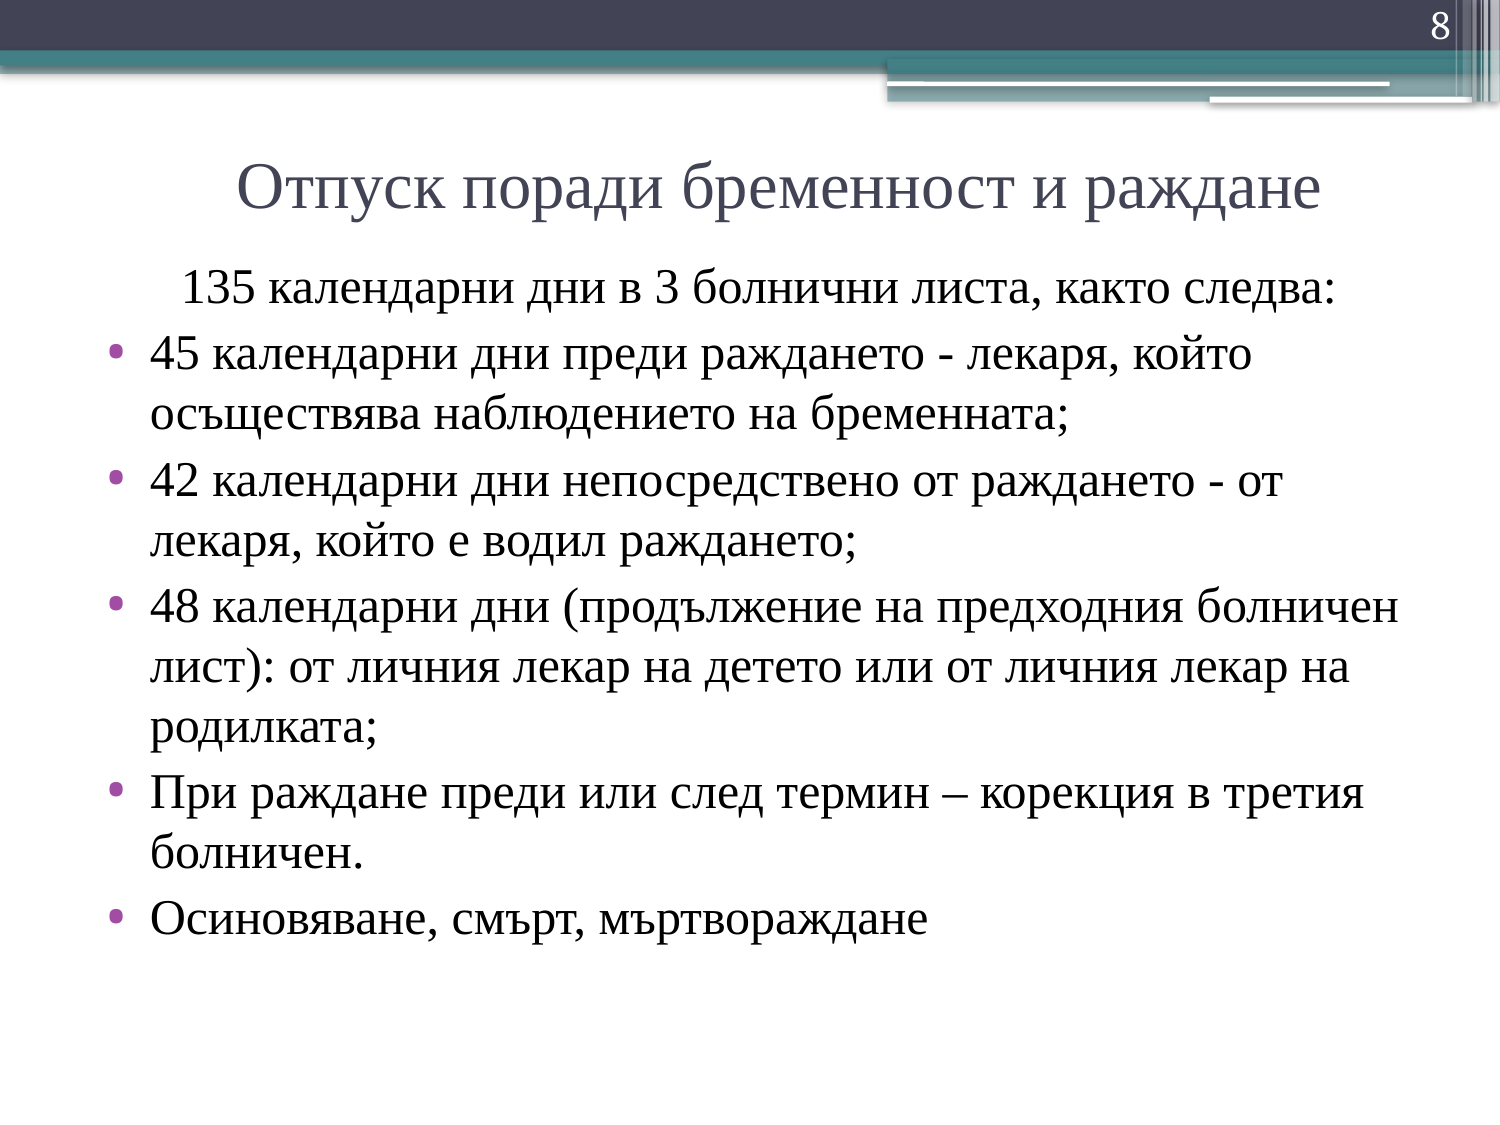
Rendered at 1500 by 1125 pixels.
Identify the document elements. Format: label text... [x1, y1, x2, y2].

slide_number 8 [1341, 0, 1466, 61]
list 135 календарни дни в 3 болнични листа, както следва: 45 календарни дни преди раждането - лекаря, който осъществява наблюдението на бременната; 42 календарни дни непосредствено от раждането - от лекаря, който е водил раждането; 48 календарни дни (продължение на предходния болничен лист): от личния лекар на детето или от личния лекар на родилката; При раждане преди или след термин – корекция в третия болничен. Осиновяване, смърт, мъртвораждане [75, 246, 1425, 1079]
title Отпуск поради бременност и раждане [105, 128, 1456, 235]
